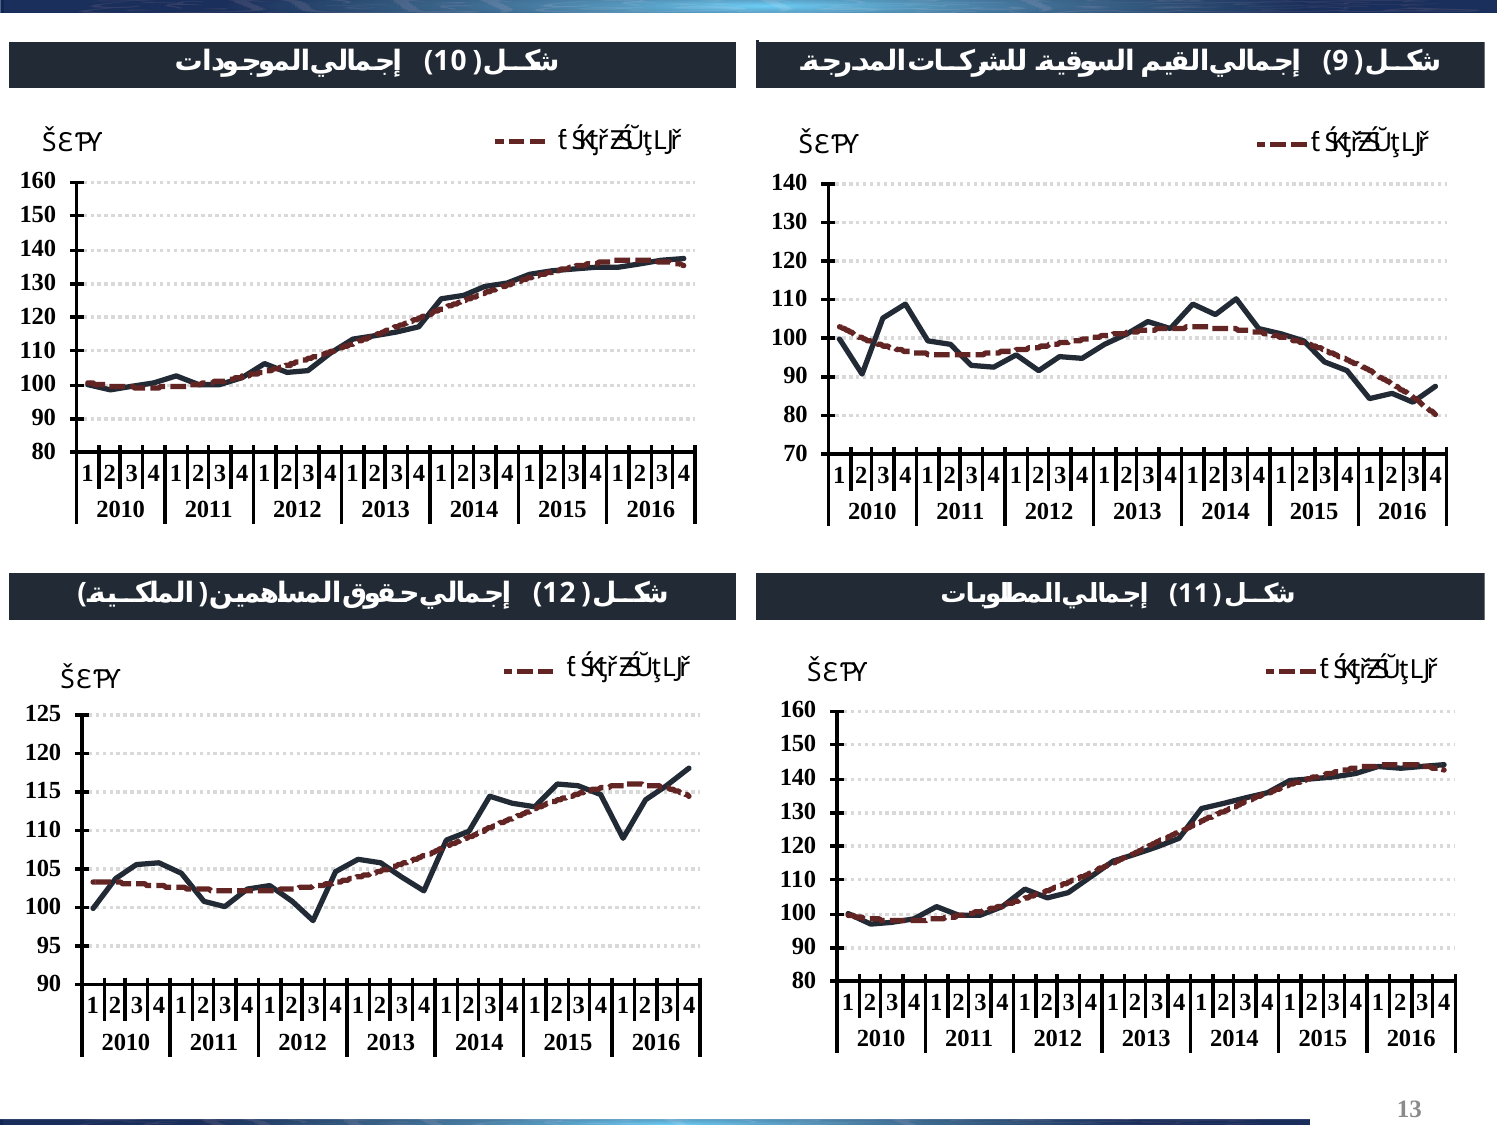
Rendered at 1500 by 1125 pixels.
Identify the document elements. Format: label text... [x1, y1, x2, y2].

picture [0, 1119, 1310, 1125]
picture [7, 40, 1487, 1090]
slide_number 13 [1374, 1104, 1437, 1125]
picture [0, 0, 1498, 14]
